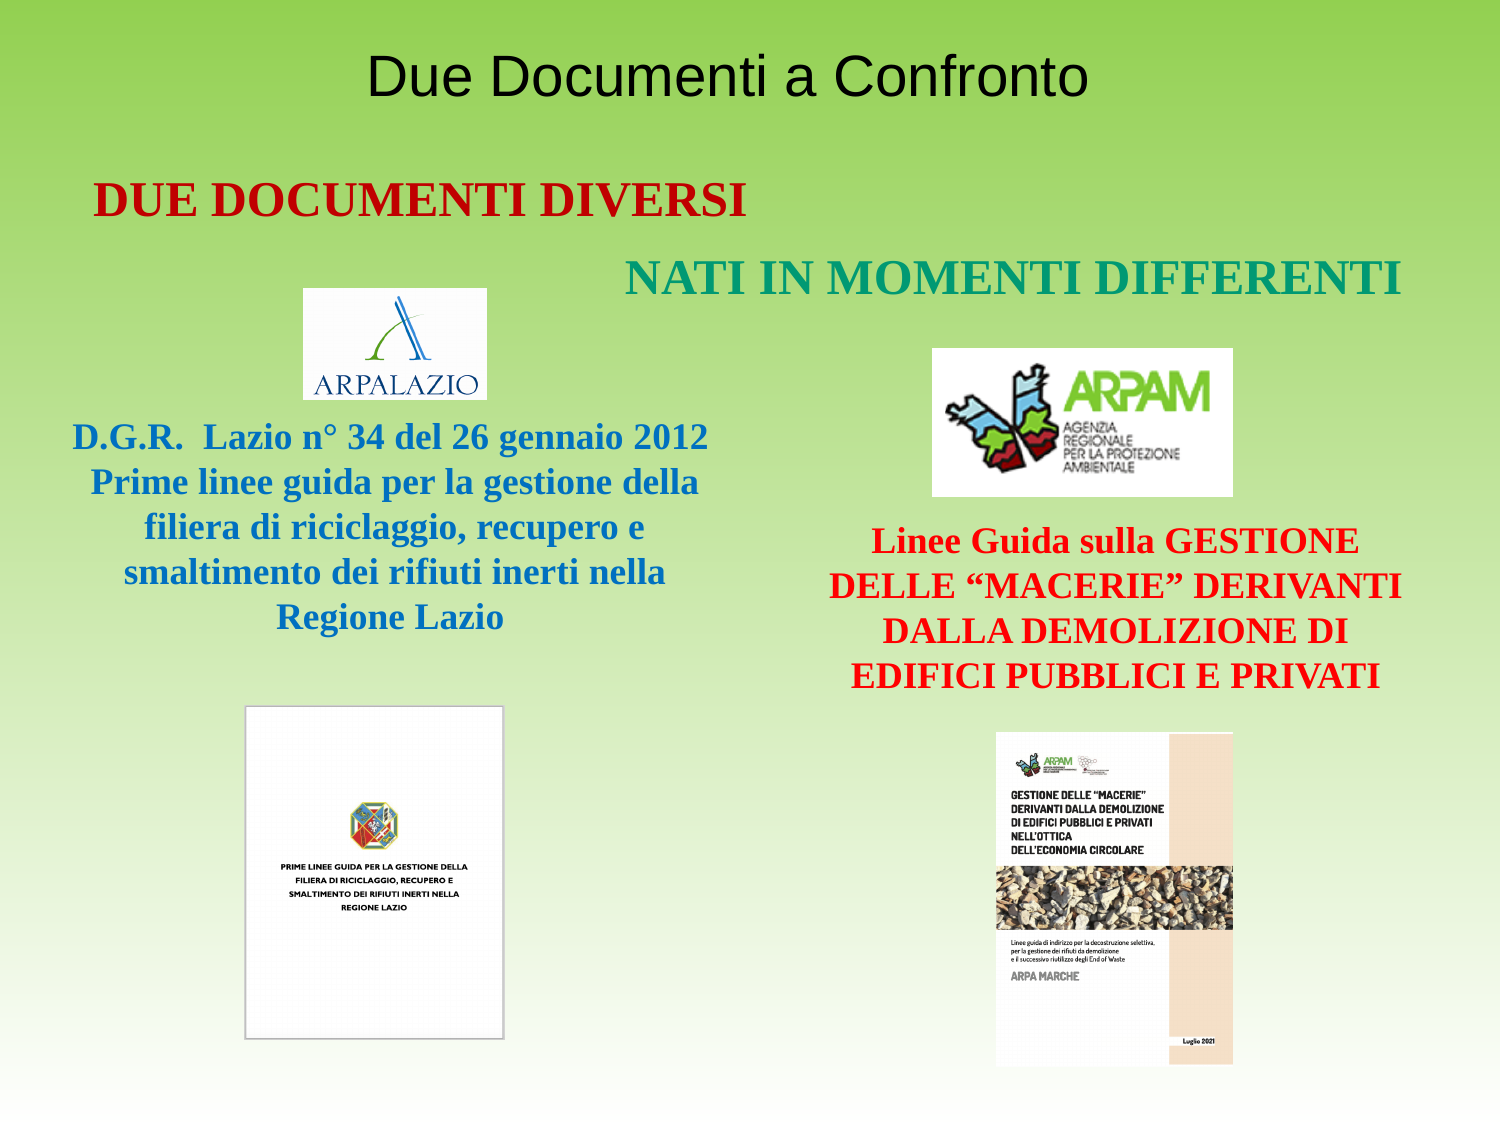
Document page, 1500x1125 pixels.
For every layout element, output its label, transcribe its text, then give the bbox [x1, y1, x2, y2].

picture [244, 705, 505, 1040]
text_box Due Documenti a Confronto [104, 31, 1353, 116]
picture [932, 348, 1233, 497]
text_box DUE DOCUMENTI DIVERSI [47, 158, 793, 234]
picture [303, 288, 487, 401]
text_box Linee Guida sulla GESTIONE DELLE “MACERIE” DERIVANTI DALLA DEMOLIZIONE DI EDIFICI PUBBLICI E PRIVATI [809, 508, 1423, 704]
text_box D.G.R. Lazio n° 34 del 26 gennaio 2012 Prime linee guida per la gestione della filiera di riciclaggio, recupero e smaltimento dei rifiuti inerti nella Regione Lazio [52, 404, 739, 645]
text_box NATI IN MOMENTI DIFFERENTI [570, 236, 1457, 312]
picture [996, 732, 1233, 1067]
